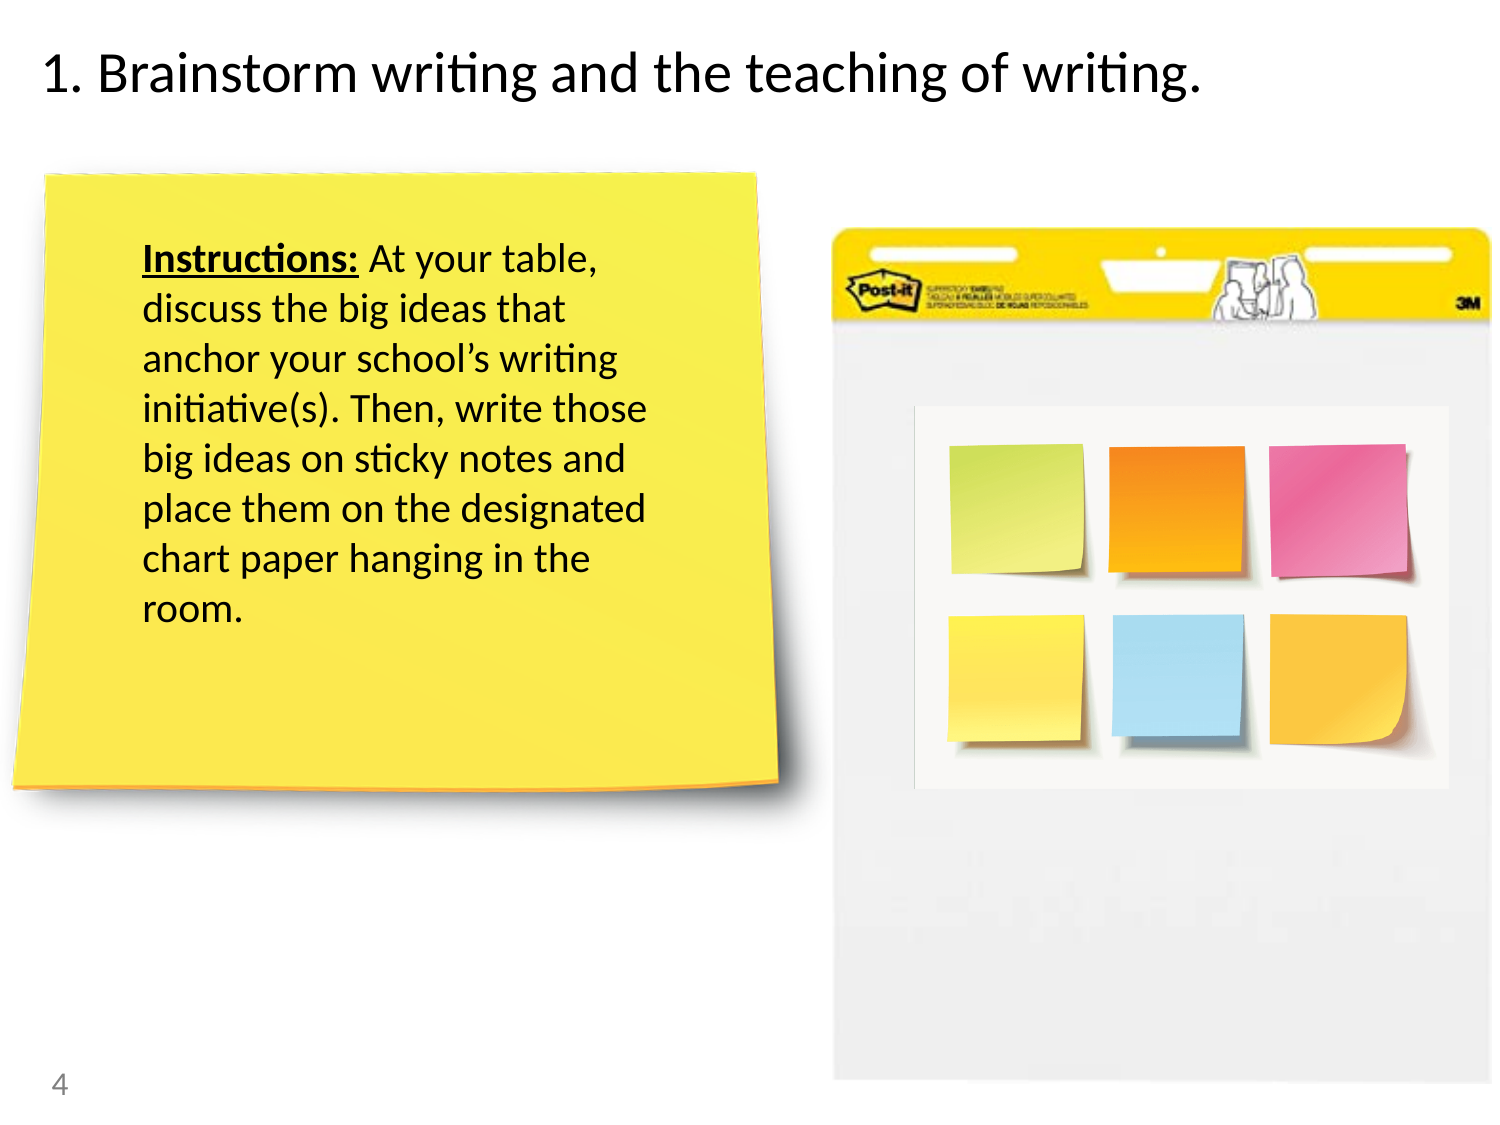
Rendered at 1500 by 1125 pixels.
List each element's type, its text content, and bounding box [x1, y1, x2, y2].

slide_number 4 [36, 1054, 375, 1115]
picture [0, 128, 1492, 1084]
title 1. Brainstorm writing and the teaching of writing. [40, 41, 1430, 166]
